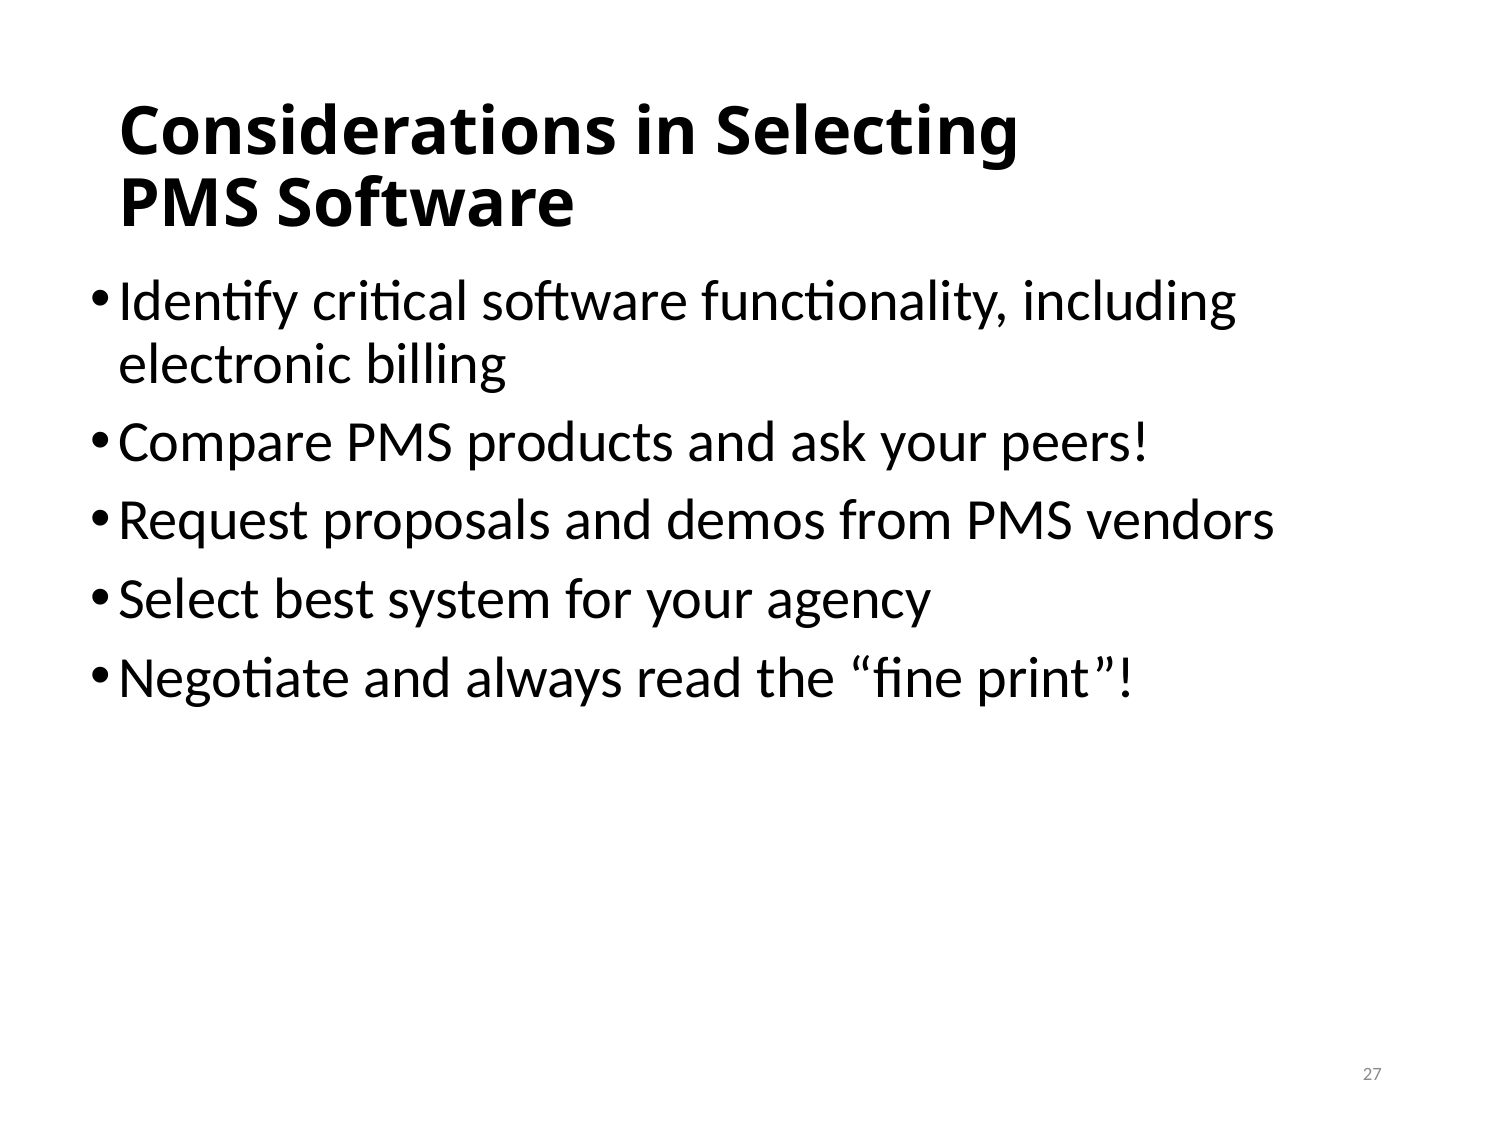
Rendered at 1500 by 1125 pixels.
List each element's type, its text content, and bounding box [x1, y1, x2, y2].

title Considerations in Selecting PMS Software [103, 59, 1397, 262]
slide_number 27 [1059, 1042, 1397, 1103]
list Identify critical software functionality, including electronic billing Compare PMS products and ask your peers! Request proposals and demos from PMS vendors Select best system for your agency Negotiate and always read the “fine print”! [75, 262, 1413, 988]
